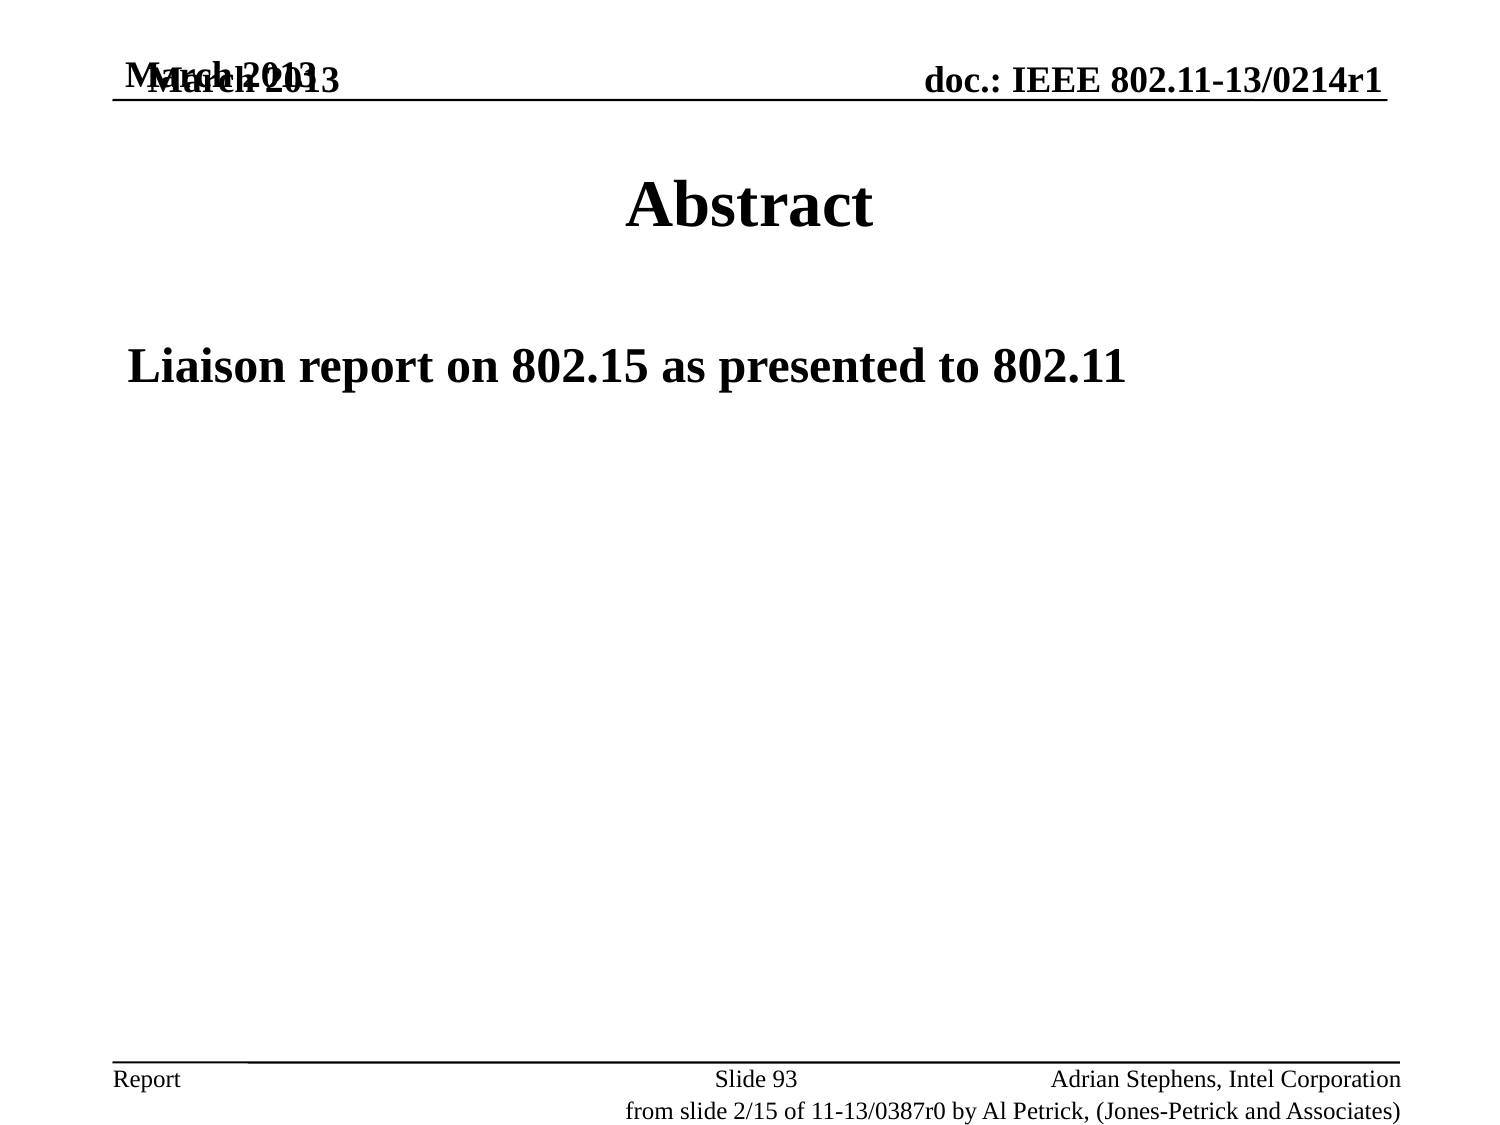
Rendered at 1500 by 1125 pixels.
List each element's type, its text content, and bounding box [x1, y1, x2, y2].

footer Adrian Stephens, Intel Corporation [976, 1061, 1402, 1087]
slide_number Slide 93 [712, 1061, 800, 1087]
text_box from slide 2/15 of 11-13/0387r0 by Al Petrick, (Jones-Petrick and Associates) [343, 1087, 1417, 1125]
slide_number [124, 49, 320, 96]
text_box March 2013 [147, 54, 341, 100]
title Abstract [112, 112, 1388, 288]
list Liaison report on 802.15 as presented to 802.11 [112, 324, 1388, 1000]
